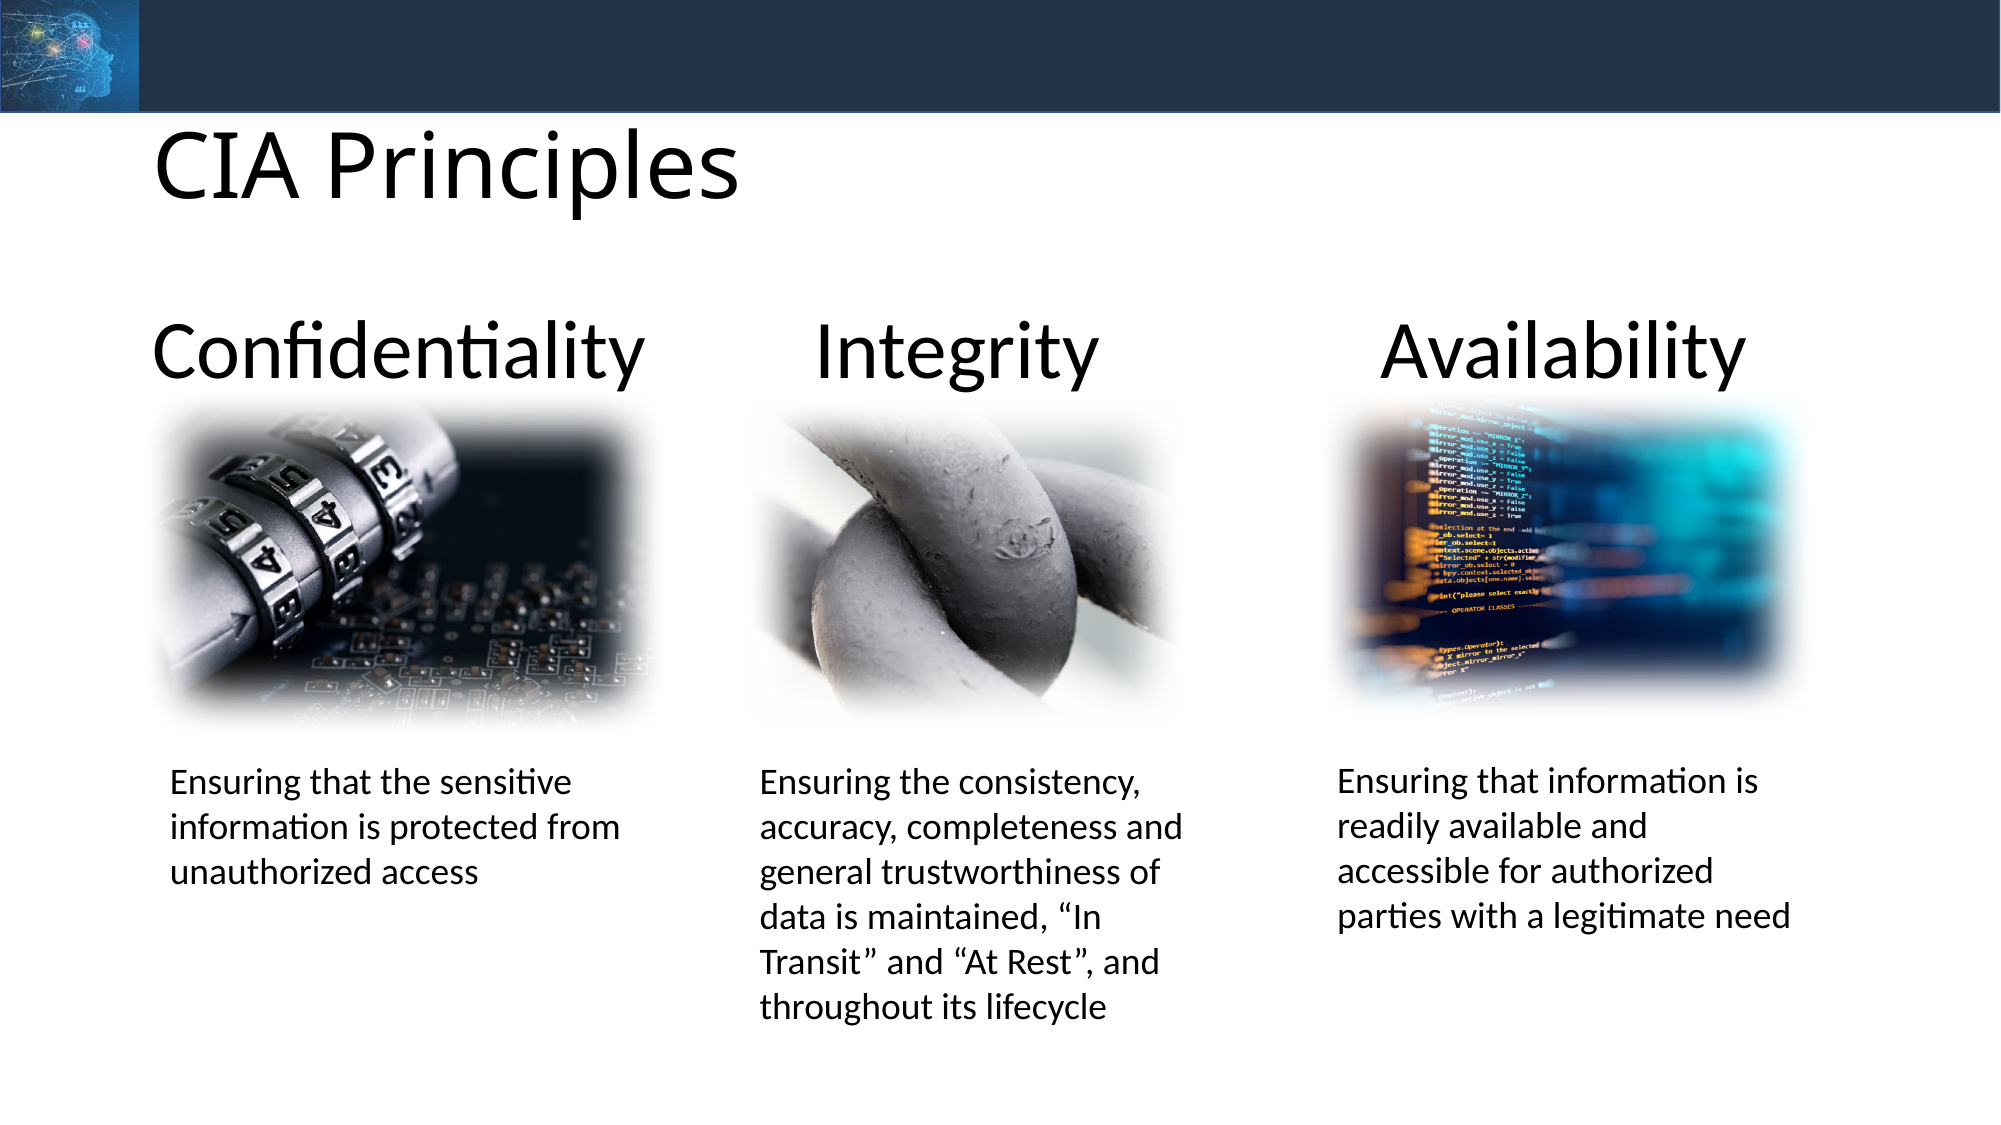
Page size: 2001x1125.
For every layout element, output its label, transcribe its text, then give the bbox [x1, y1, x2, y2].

picture [2, 0, 139, 111]
picture [1318, 387, 1816, 719]
text_box Ensuring the consistency, accuracy, completeness and general trustworthiness of data is maintained, “In Transit” and “At Rest”, and throughout its lifecycle [744, 749, 1236, 1035]
title CIA Principles [137, 59, 1863, 278]
picture [744, 397, 1185, 728]
text_box Ensuring that the sensitive information is protected from unauthorized access [155, 749, 647, 900]
picture [142, 387, 668, 738]
list Confidentiality Integrity Availability [137, 299, 1863, 1014]
text_box Ensuring that information is readily available and accessible for authorized parties with a legitimate need [1322, 748, 1814, 944]
